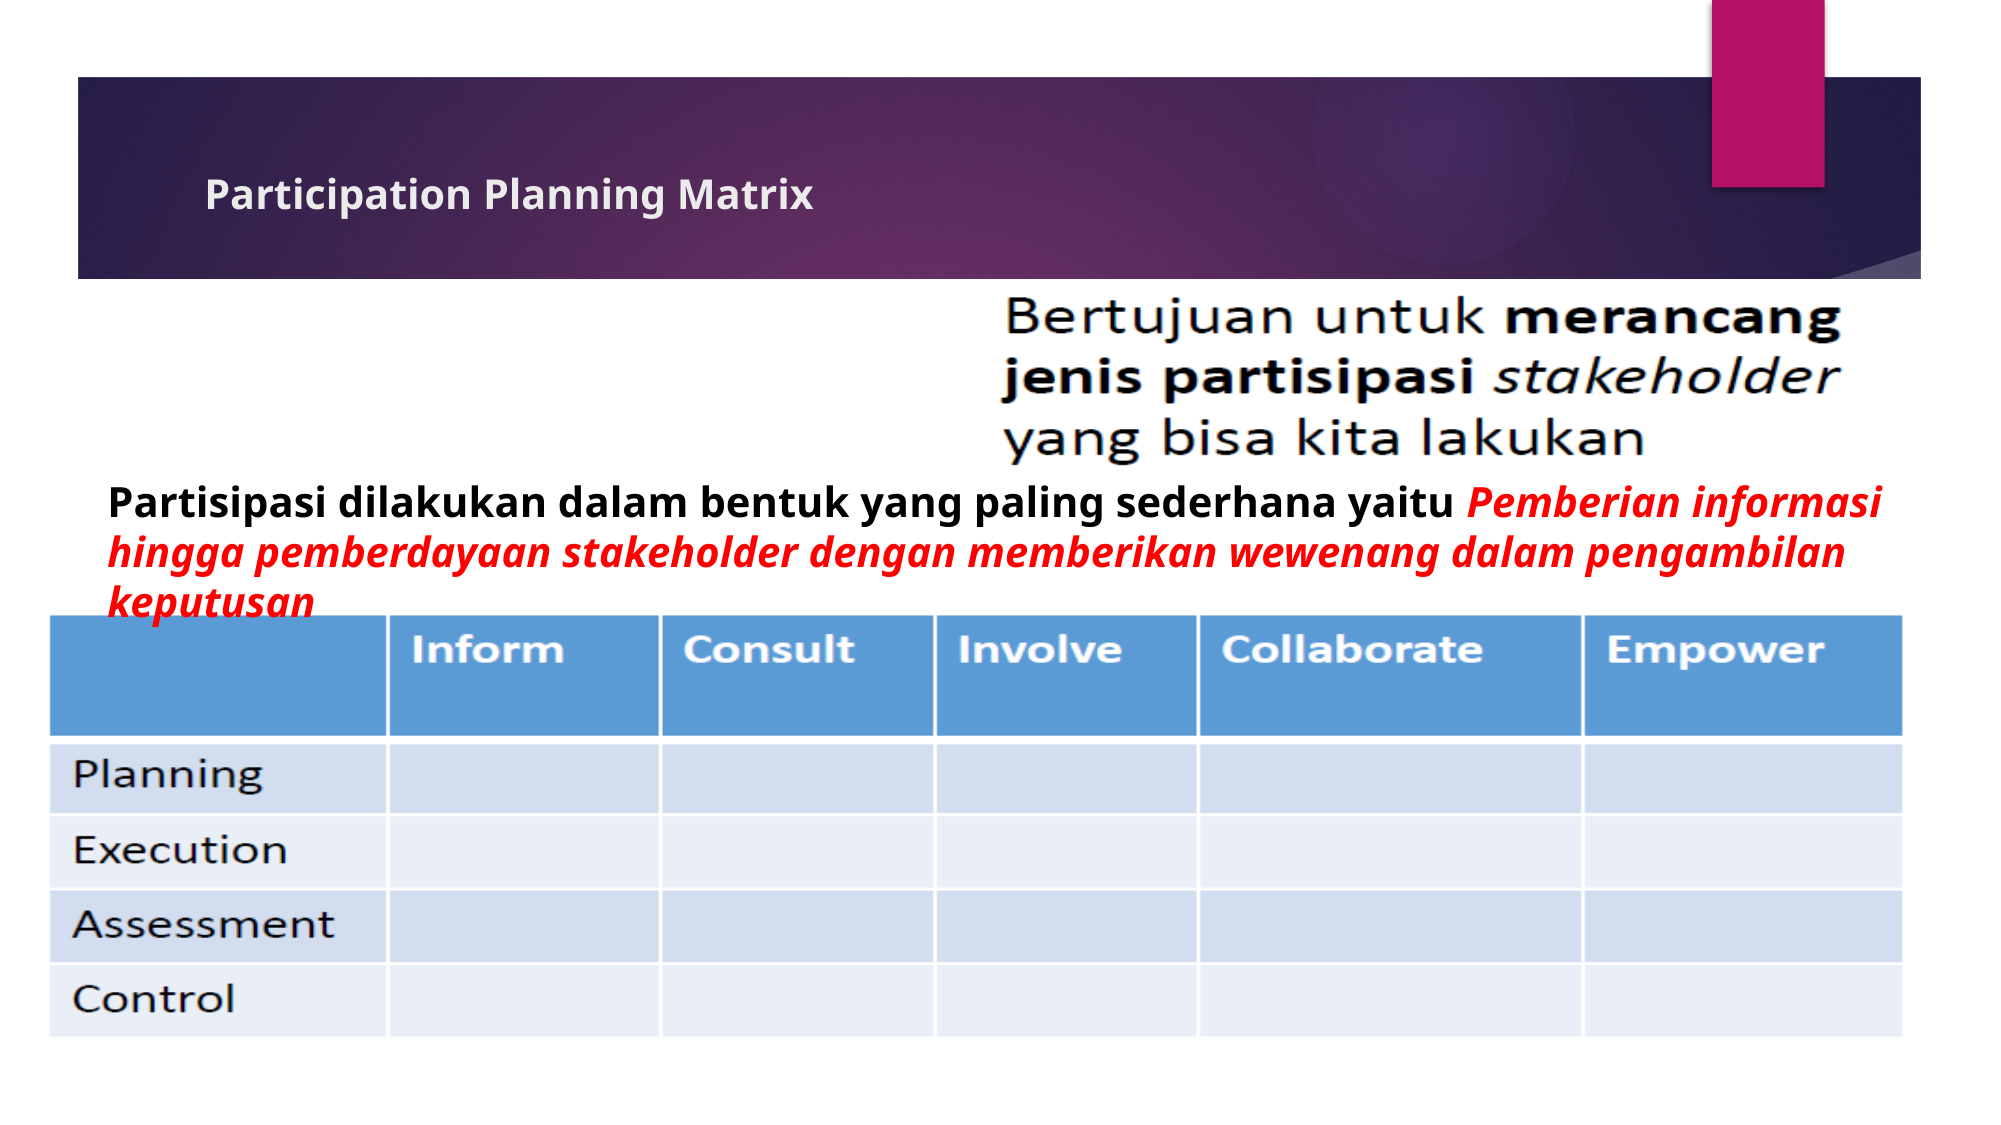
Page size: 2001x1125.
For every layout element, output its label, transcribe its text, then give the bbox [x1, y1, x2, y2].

title Participation Planning Matrix [189, 159, 1627, 276]
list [42, 278, 1956, 1098]
